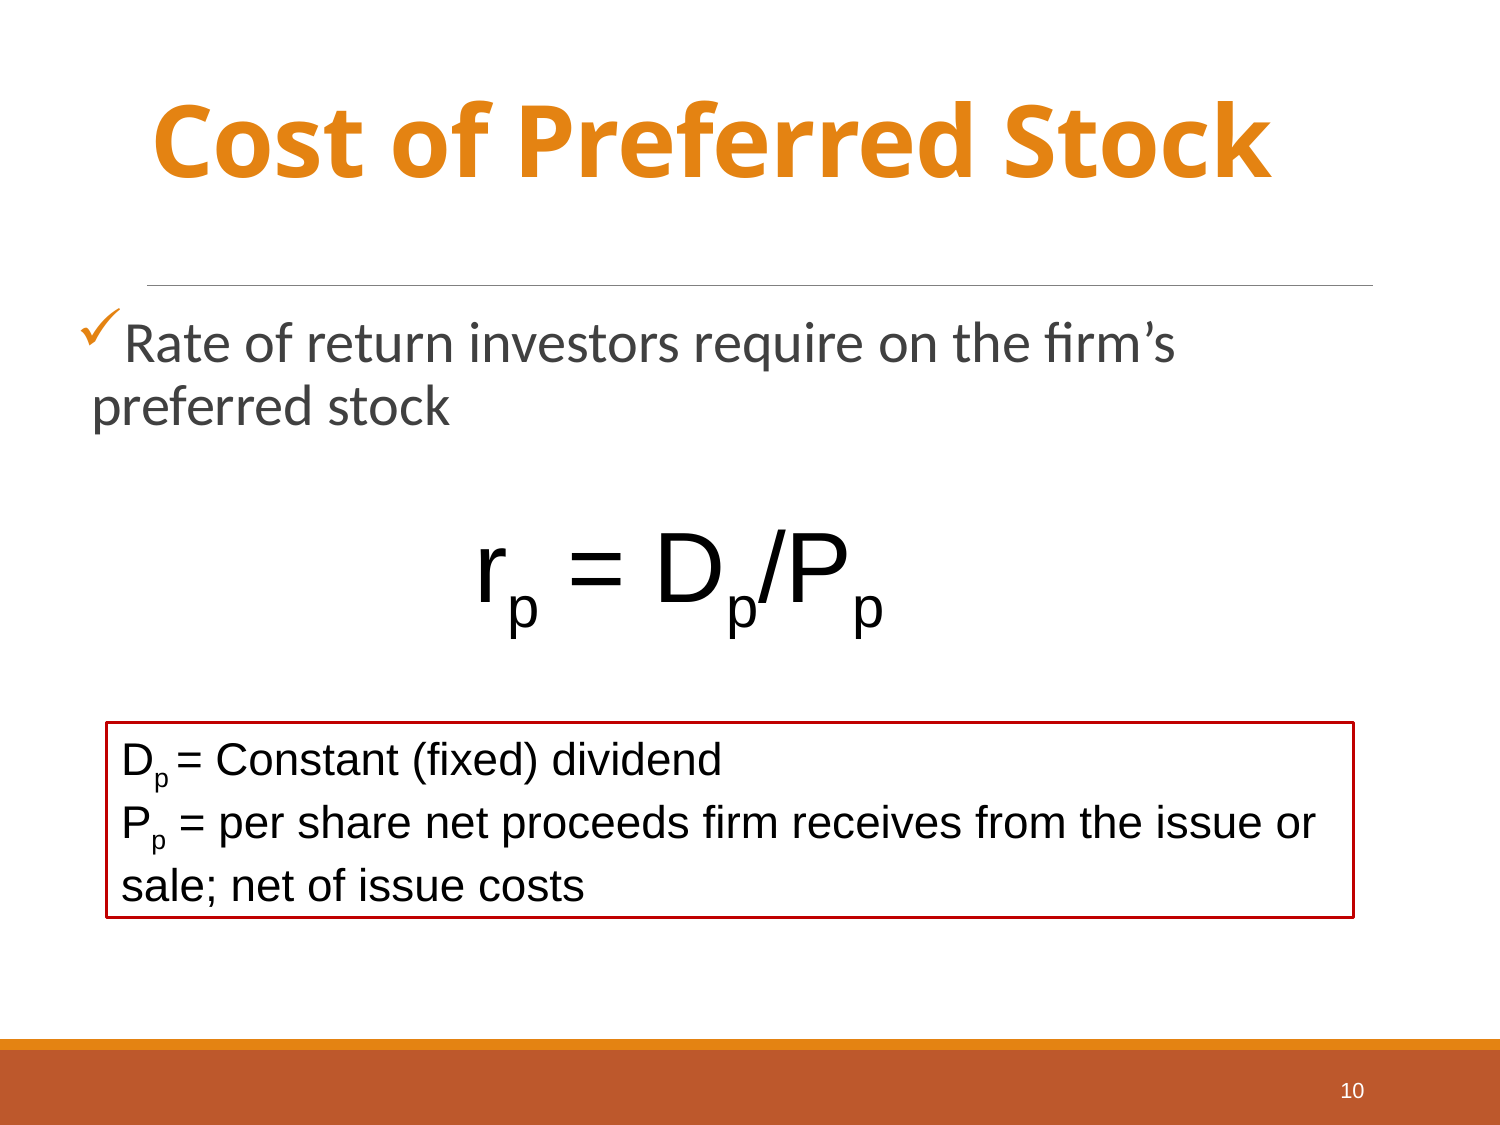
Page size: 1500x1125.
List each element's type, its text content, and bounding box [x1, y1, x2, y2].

text_box rp = Dp/Pp [459, 495, 900, 647]
text_box Dp = Constant (fixed) dividend Pp = per share net proceeds firm receives from the issue or sale; net of issue costs [106, 722, 1354, 918]
slide_number 10 [1218, 1059, 1380, 1120]
title Cost of Preferred Stock [135, 47, 1373, 206]
list Rate of return investors require on the firm’s preferred stock [76, 304, 1385, 1016]
